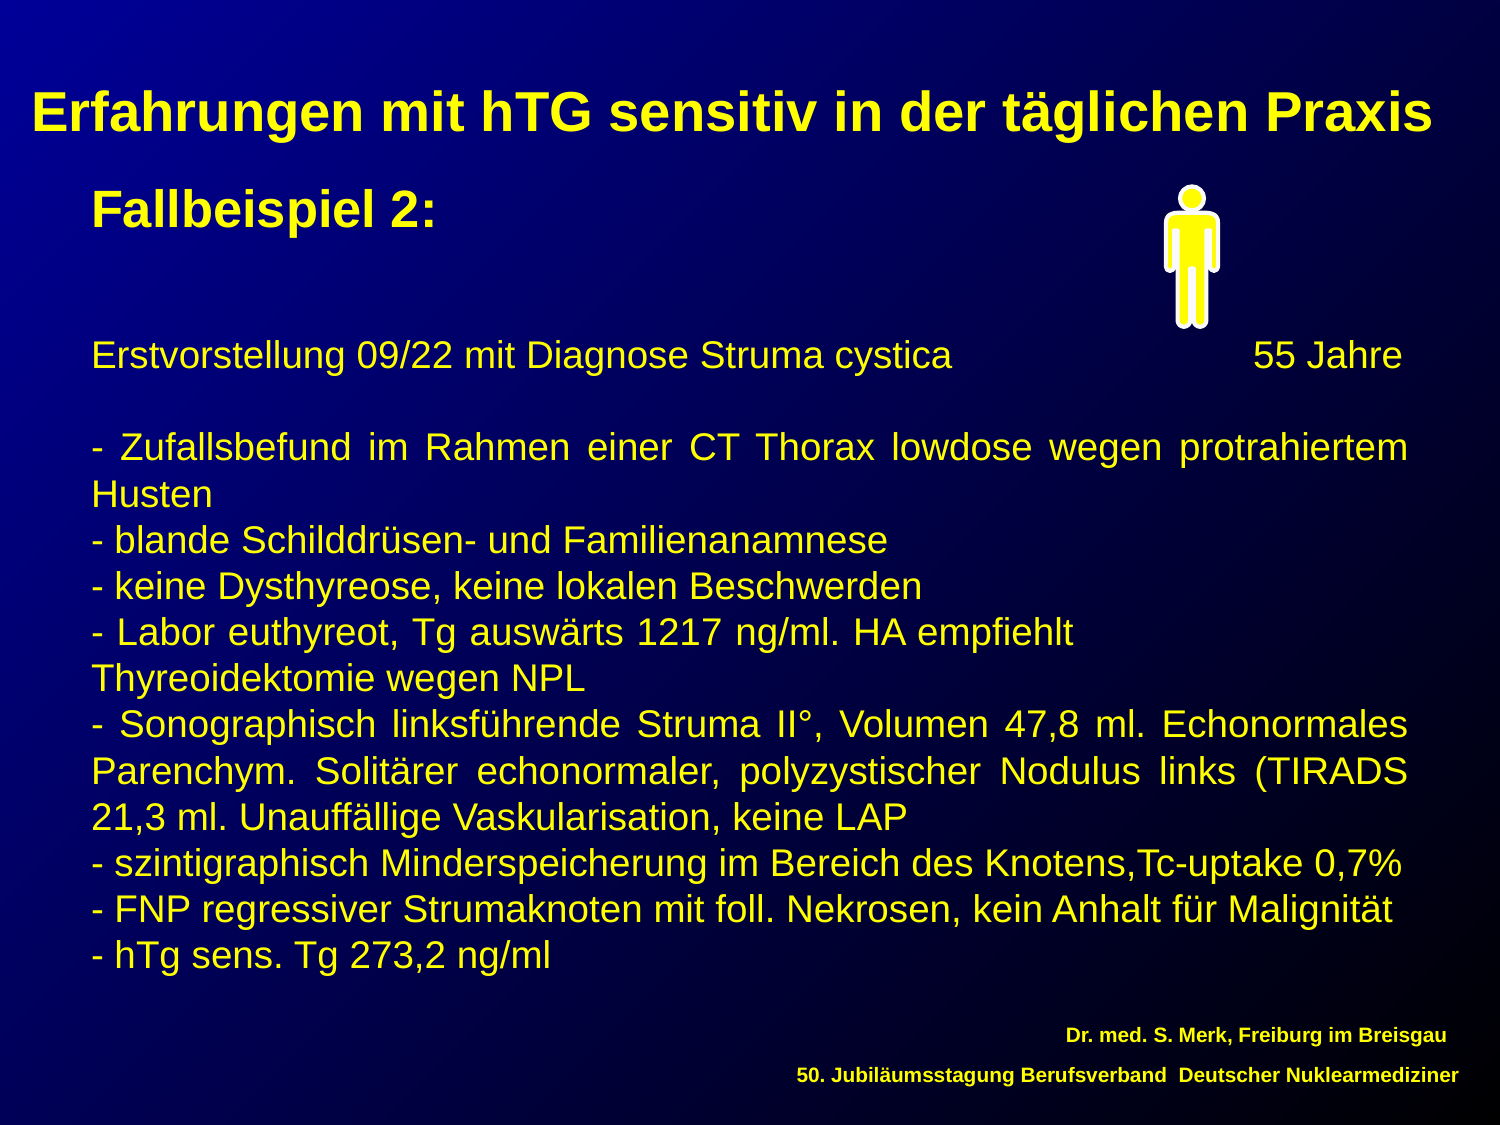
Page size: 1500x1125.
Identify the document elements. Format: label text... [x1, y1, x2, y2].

text_box Erfahrungen mit hTG sensitiv in der täglichen Praxis [23, 67, 1477, 150]
text_box [1166, 212, 1218, 327]
text_box [1180, 186, 1204, 211]
text_box Dr. med. S. Merk, Freiburg im Breisgau 50. Jubiläumsstagung Berufsverband Deutscher Nuklearmediziner [295, 1014, 1467, 1094]
title Fallbeispiel 2: Erstvorstellung 09/22 mit Diagnose Struma cystica 55 Jahre - Zufallsbefund im Rahmen einer CT Thorax lowdose wegen protrahiertem Husten - blande Schilddrüsen- und Familienanamnese - keine Dysthyreose, keine lokalen Beschwerden - Labor euthyreot, Tg auswärts 1217 ng/ml. HA empfiehlt Thyreoidektomie wegen NPL - Sonographisch linksführende Struma II°, Volumen 47,8 ml. Echonormales Parenchym. Solitärer echonormaler, polyzystischer Nodulus links (TIRADS 21,3 ml. Unauffällige Vaskularisation, keine LAP - szintigraphisch Minderspeicherung im Bereich des Knotens,Tc-uptake 0,7% - FNP regressiver Strumaknoten mit foll. Nekrosen, kein Anhalt für Malignität - hTg sens. Tg 273,2 ng/ml [83, 106, 1417, 1045]
